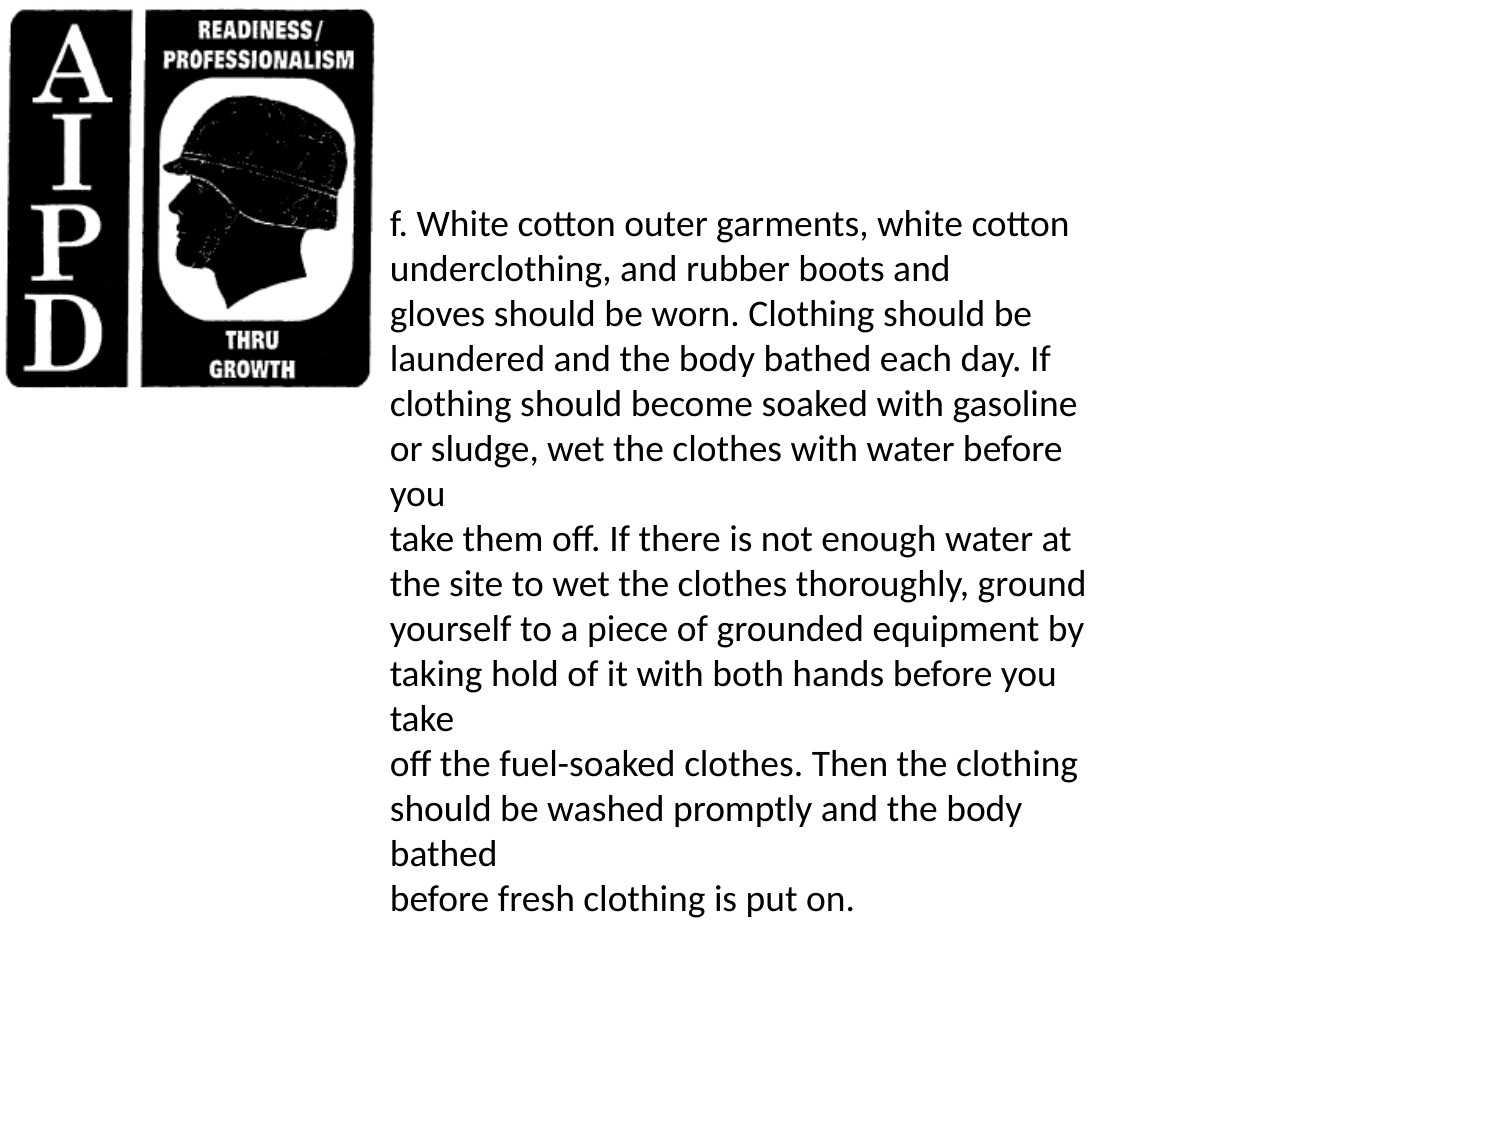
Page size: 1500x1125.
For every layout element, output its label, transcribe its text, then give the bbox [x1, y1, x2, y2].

picture [0, 0, 379, 401]
text_box f. White cotton outer garments, white cotton underclothing, and rubber boots and gloves should be worn. Clothing should be laundered and the body bathed each day. If clothing should become soaked with gasoline or sludge, wet the clothes with water before you take them off. If there is not enough water at the site to wet the clothes thoroughly, ground yourself to a piece of grounded equipment by taking hold of it with both hands before you take off the fuel-soaked clothes. Then the clothing should be washed promptly and the body bathed before fresh clothing is put on. [374, 191, 1125, 927]
